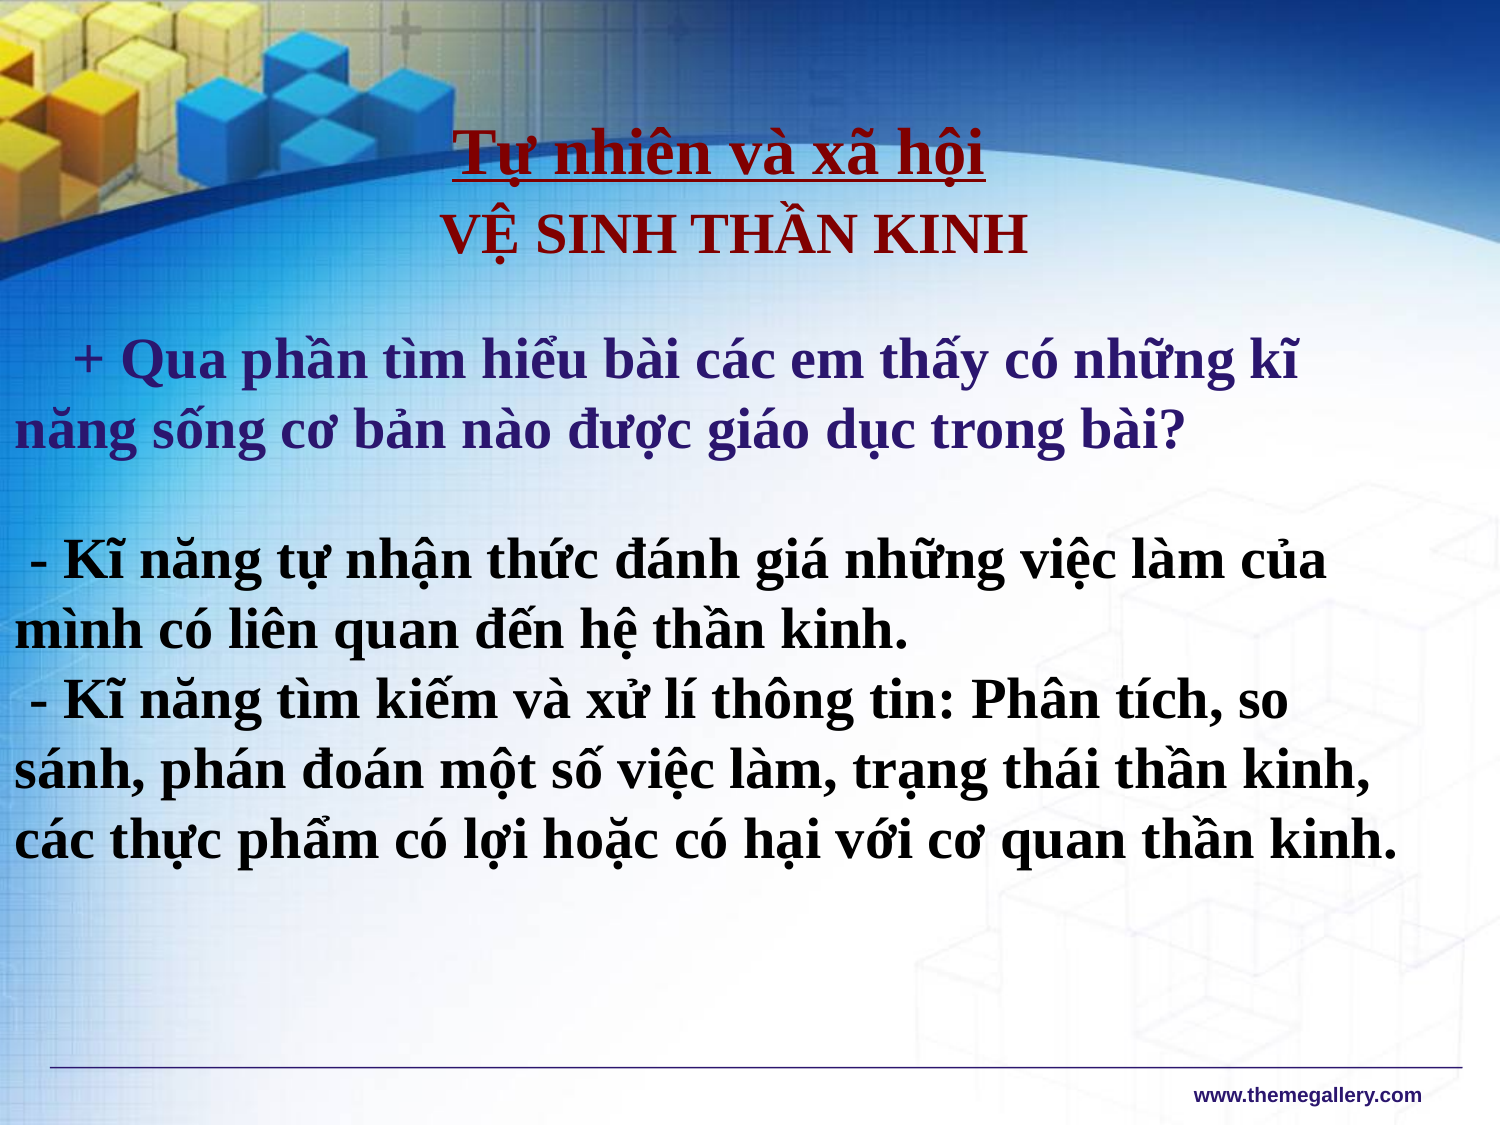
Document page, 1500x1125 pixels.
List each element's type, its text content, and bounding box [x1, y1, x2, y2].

text_box + Qua phần tìm hiểu bài các em thấy có những kĩ năng sống cơ bản nào được giáo dục trong bài? [0, 312, 1438, 468]
picture [0, 0, 1500, 1125]
footer www.themegallery.com [1087, 1074, 1438, 1115]
text_box VỆ SINH THẦN KINH [424, 187, 1088, 273]
text_box - Kĩ năng tự nhận thức đánh giá những việc làm của mình có liên quan đến hệ thần kinh. - Kĩ năng tìm kiếm và xử lí thông tin: Phân tích, so sánh, phán đoán một số việc làm, trạng thái thần kinh, các thực phẩm có lợi hoặc có hại với cơ quan thần kinh. [0, 512, 1438, 878]
text_box Tự nhiên và xã hội [437, 100, 1125, 196]
